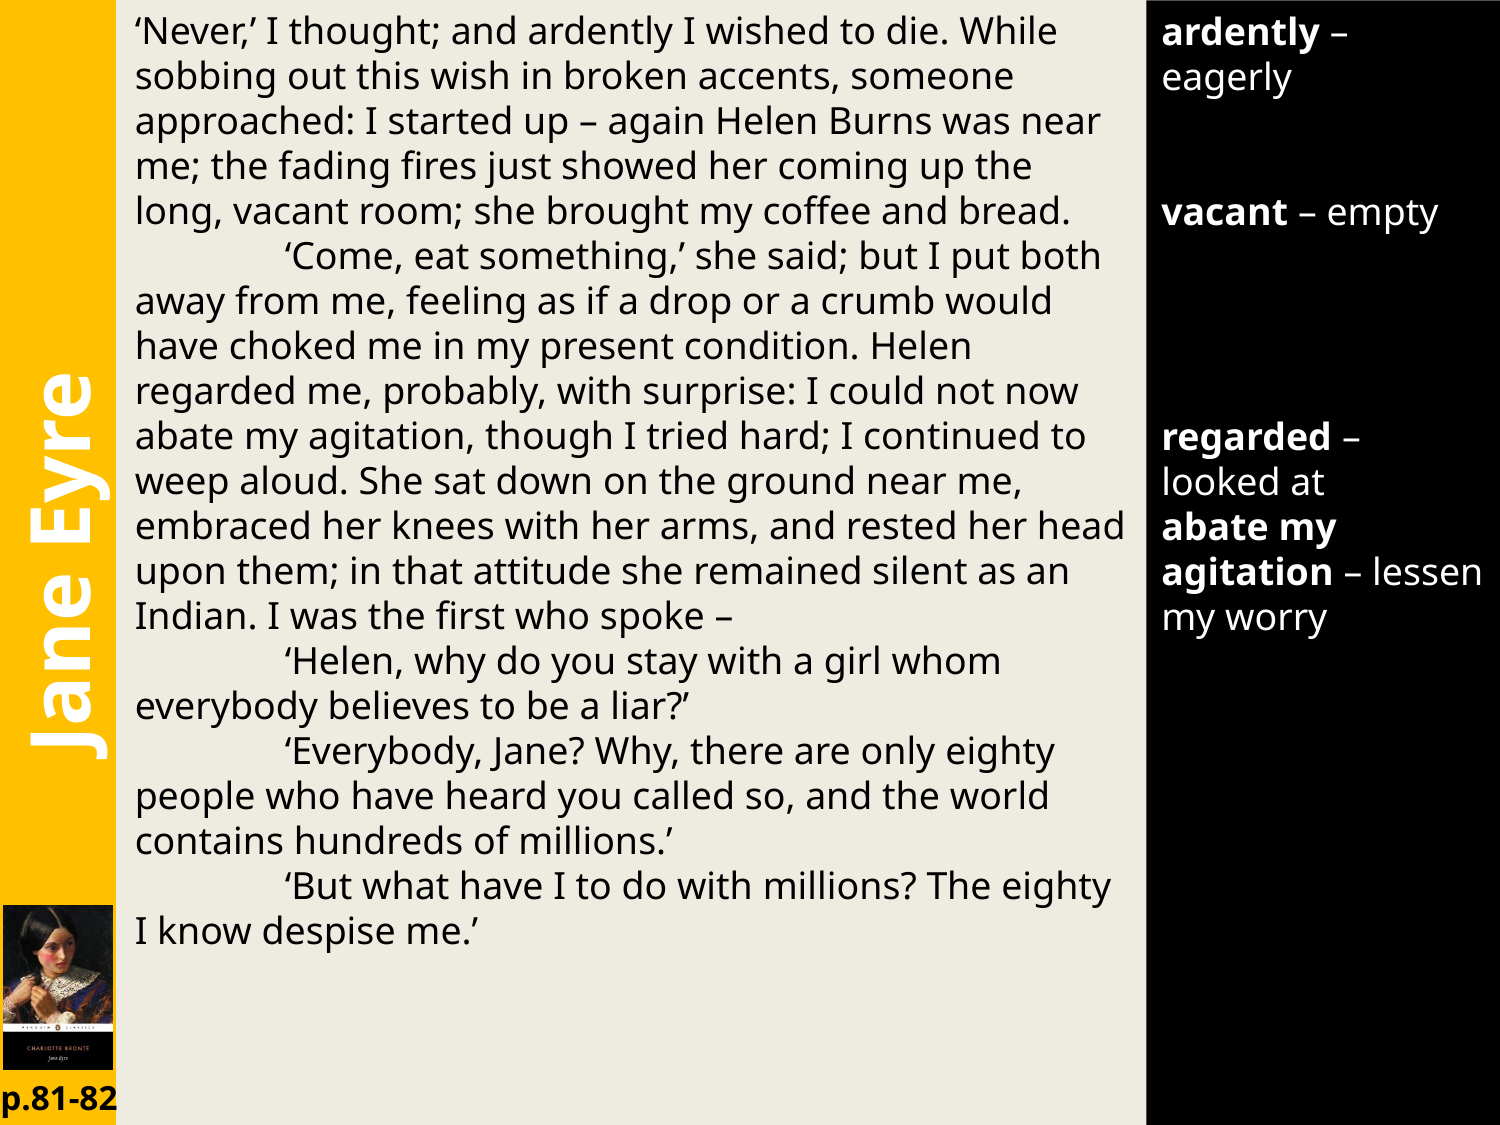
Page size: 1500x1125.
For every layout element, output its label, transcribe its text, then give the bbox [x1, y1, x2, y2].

text_box p.81-82 [0, 1069, 148, 1125]
text_box ‘Never,’ I thought; and ardently I wished to die. While sobbing out this wish in broken accents, someone approached: I started up – again Helen Burns was near me; the fading fires just showed her coming up the long, vacant room; she brought my coffee and bread. ‘Come, eat something,’ she said; but I put both away from me, feeling as if a drop or a crumb would have choked me in my present condition. Helen regarded me, probably, with surprise: I could not now abate my agitation, though I tried hard; I continued to weep aloud. She sat down on the ground near me, embraced her knees with her arms, and rested her head upon them; in that attitude she remained silent as an Indian. I was the first who spoke – ‘Helen, why do you stay with a girl whom everybody believes to be a liar?’ ‘Everybody, Jane? Why, there are only eighty people who have heard you called so, and the world contains hundreds of millions.’ ‘But what have I to do with millions? The eighty I know despise me.’ [120, 0, 1143, 1005]
text_box ardently – eagerly vacant – empty regarded – looked at abate my agitation – lessen my worry [1146, 0, 1500, 1125]
text_box Jane Eyre [0, 0, 115, 906]
picture [3, 905, 114, 1070]
